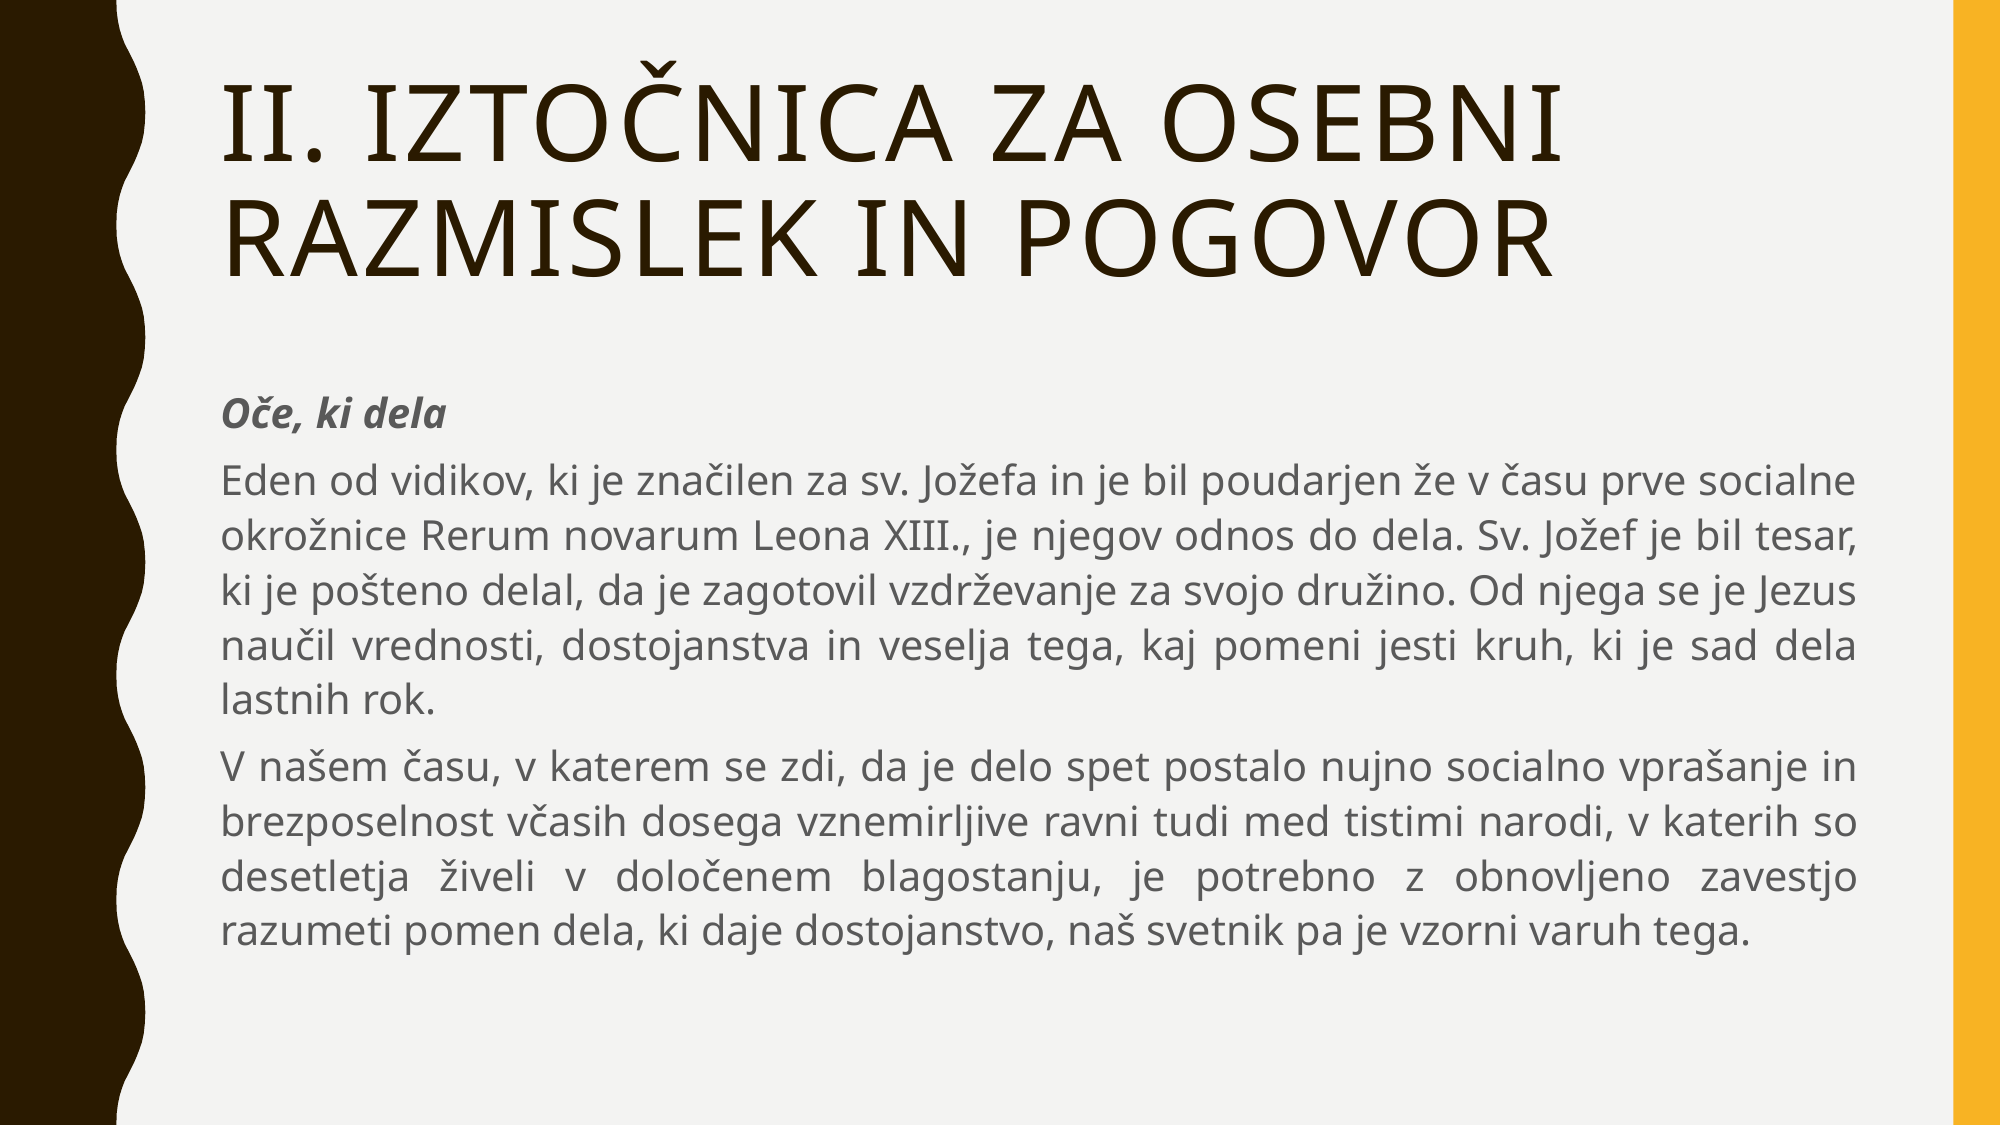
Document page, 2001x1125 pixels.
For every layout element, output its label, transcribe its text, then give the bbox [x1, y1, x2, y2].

title II. IZTOČNICA ZA OSEBNI RAZMISLEK IN POGOVOR [205, 62, 1875, 308]
list Oče, ki dela Eden od vidikov, ki je značilen za sv. Jožefa in je bil poudarjen že v času prve socialne okrožnice Rerum novarum Leona XIII., je njegov odnos do dela. Sv. Jožef je bil tesar, ki je pošteno delal, da je zagotovil vzdrževanje za svojo družino. Od njega se je Jezus naučil vrednosti, dostojanstva in veselja tega, kaj pomeni jesti kruh, ki je sad dela lastnih rok. V našem času, v katerem se zdi, da je delo spet postalo nujno socialno vprašanje in brezposelnost včasih dosega vznemirljive ravni tudi med tistimi narodi, v katerih so desetletja živeli v določenem blagostanju, je potrebno z obnovljeno zavestjo razumeti pomen dela, ki daje dostojanstvo, naš svetnik pa je vzorni varuh tega. [205, 375, 1875, 965]
